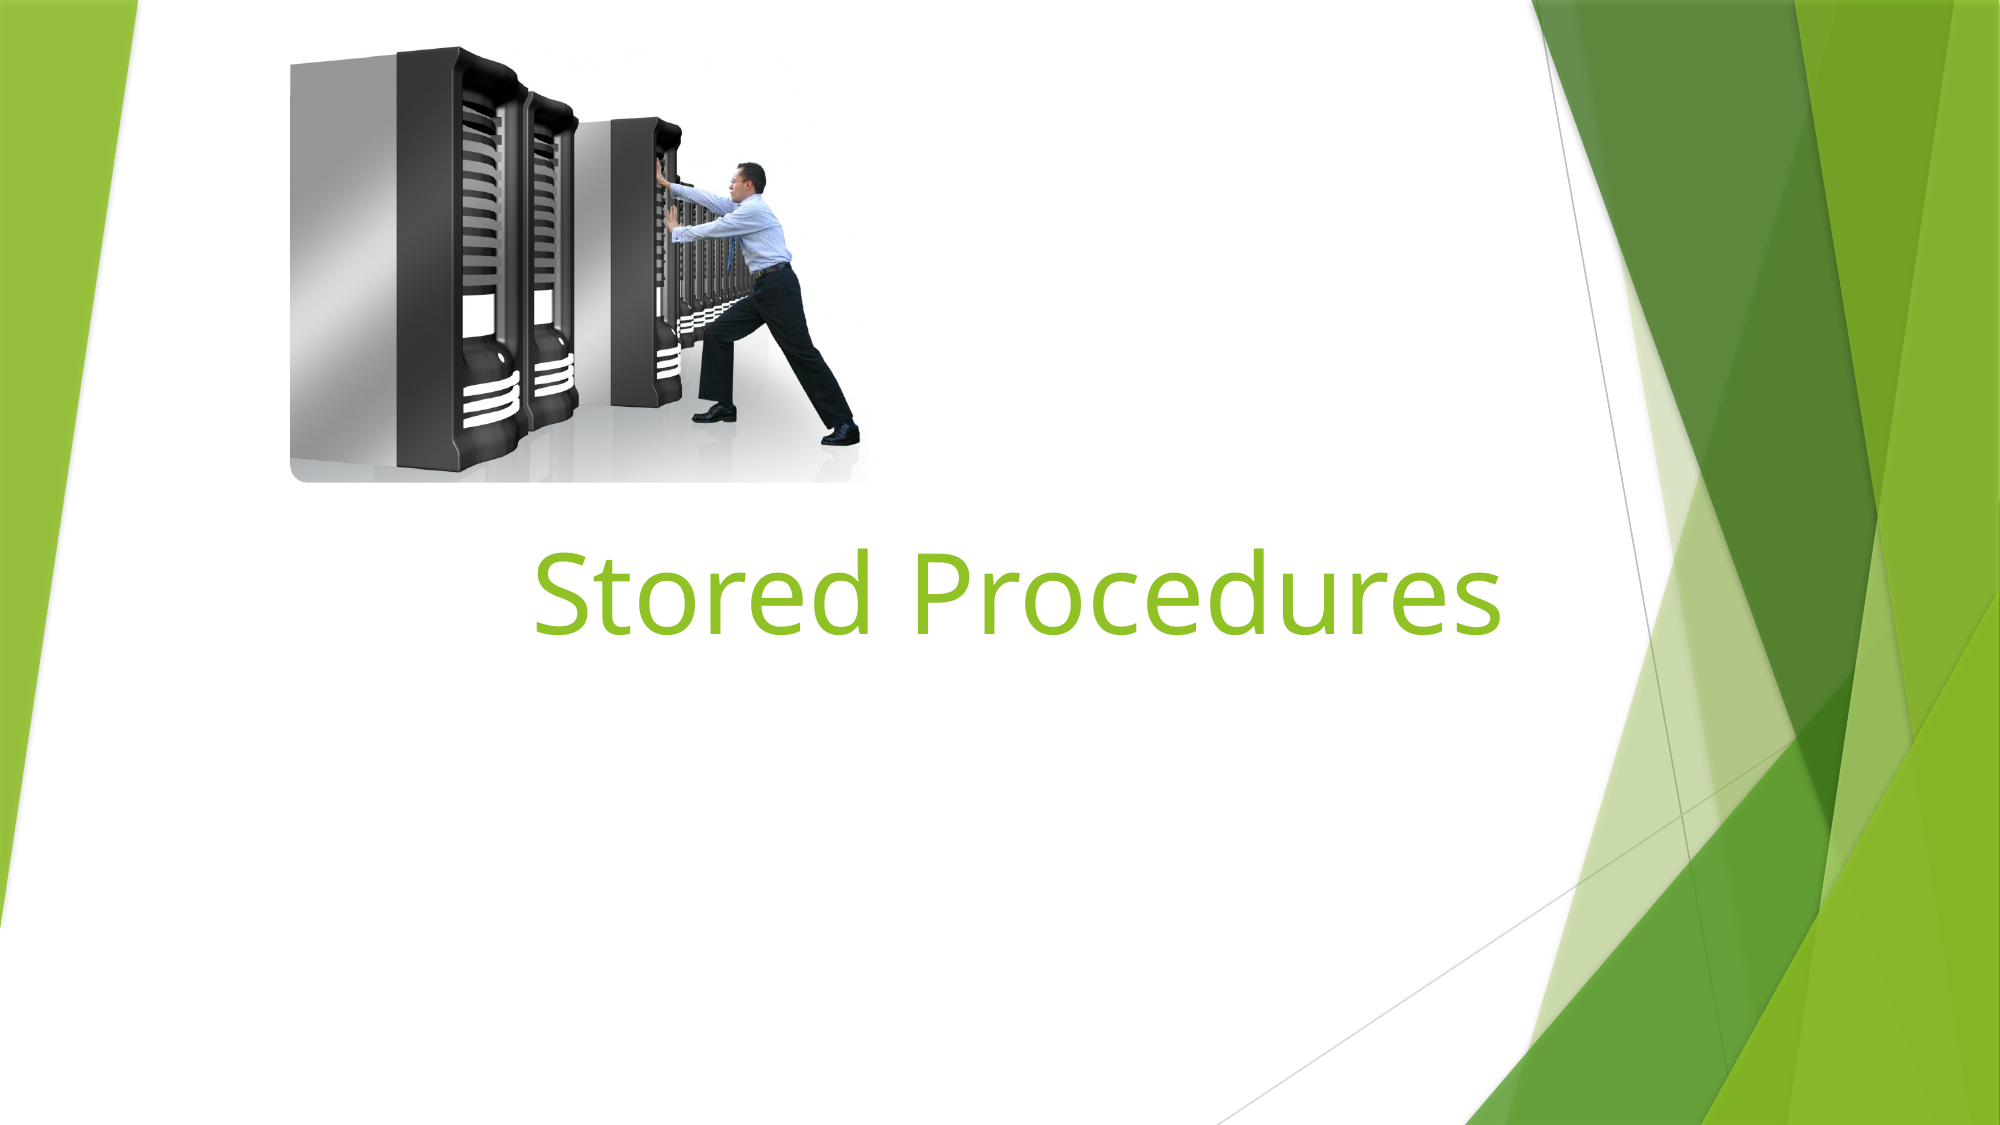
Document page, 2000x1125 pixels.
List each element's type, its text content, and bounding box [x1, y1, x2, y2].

picture [289, 43, 885, 484]
title Stored Procedures [247, 394, 1521, 665]
